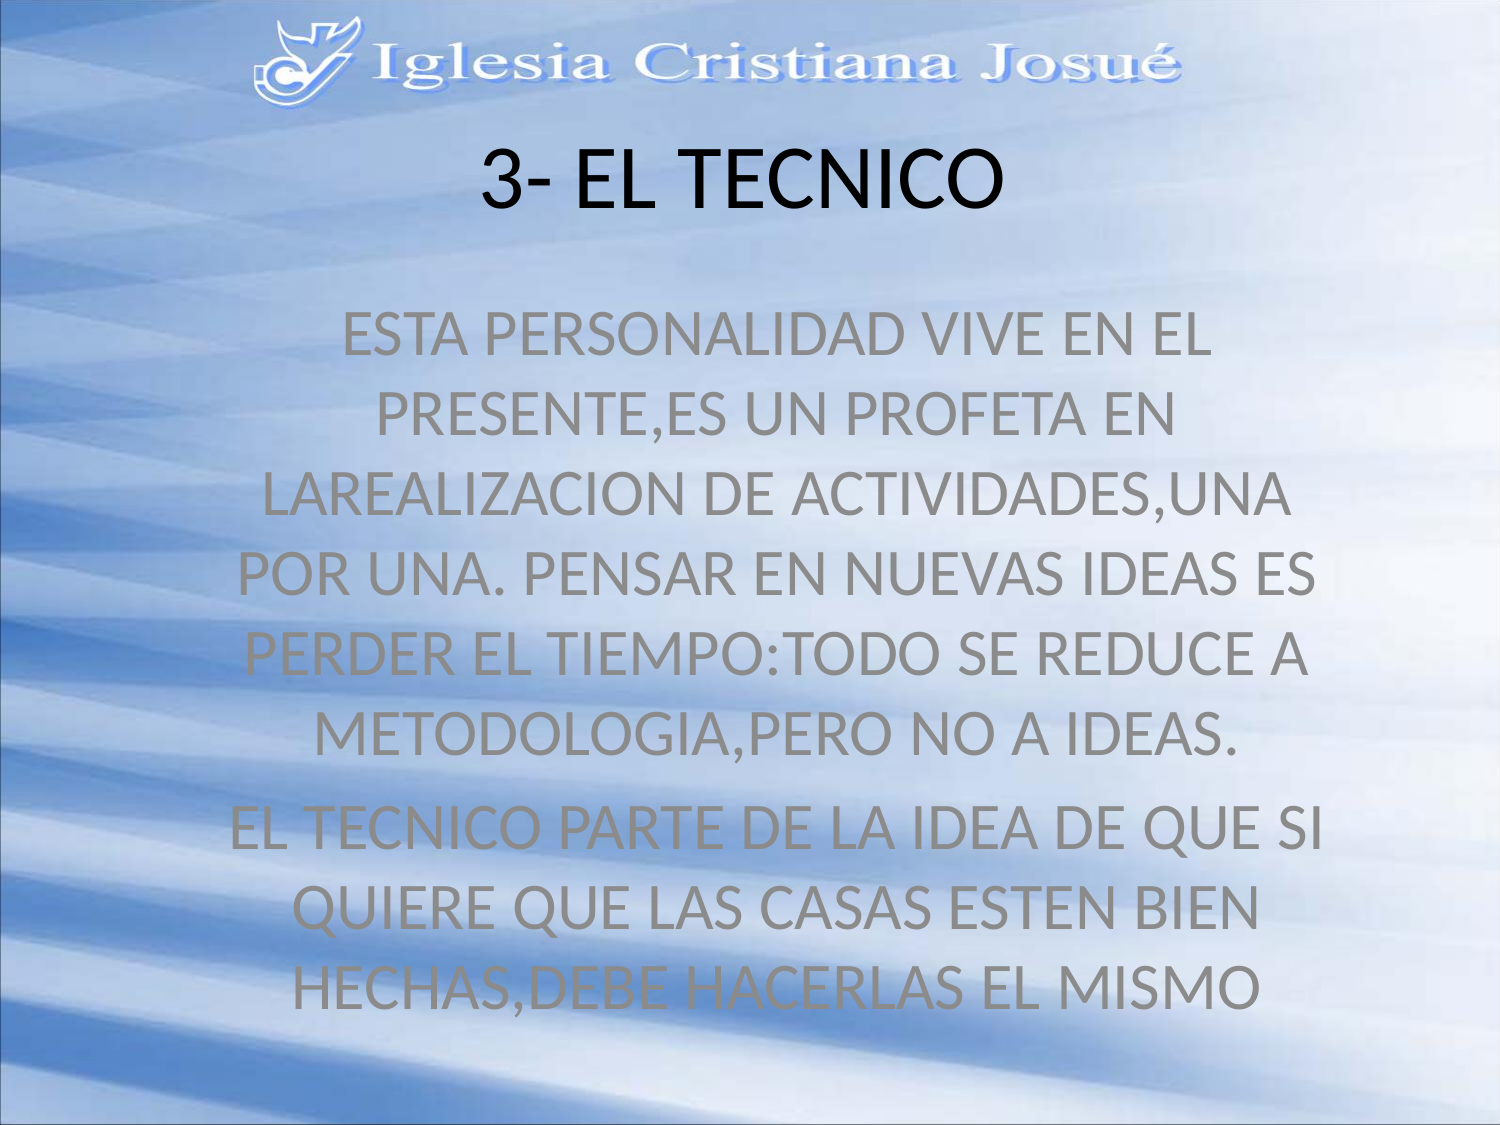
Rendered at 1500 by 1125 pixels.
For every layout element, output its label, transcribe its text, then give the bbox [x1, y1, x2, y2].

picture [0, 0, 1500, 1125]
subtitle ESTA PERSONALIDAD VIVE EN EL PRESENTE,ES UN PROFETA EN LAREALIZACION DE ACTIVIDADES,UNA POR UNA. PENSAR EN NUEVAS IDEAS ES PERDER EL TIEMPO:TODO SE REDUCE A METODOLOGIA,PERO NO A IDEAS. EL TECNICO PARTE DE LA IDEA DE QUE SI QUIERE QUE LAS CASAS ESTEN BIEN HECHAS,DEBE HACERLAS EL MISMO [210, 281, 1343, 1125]
title 3- EL TECNICO [105, 51, 1381, 293]
